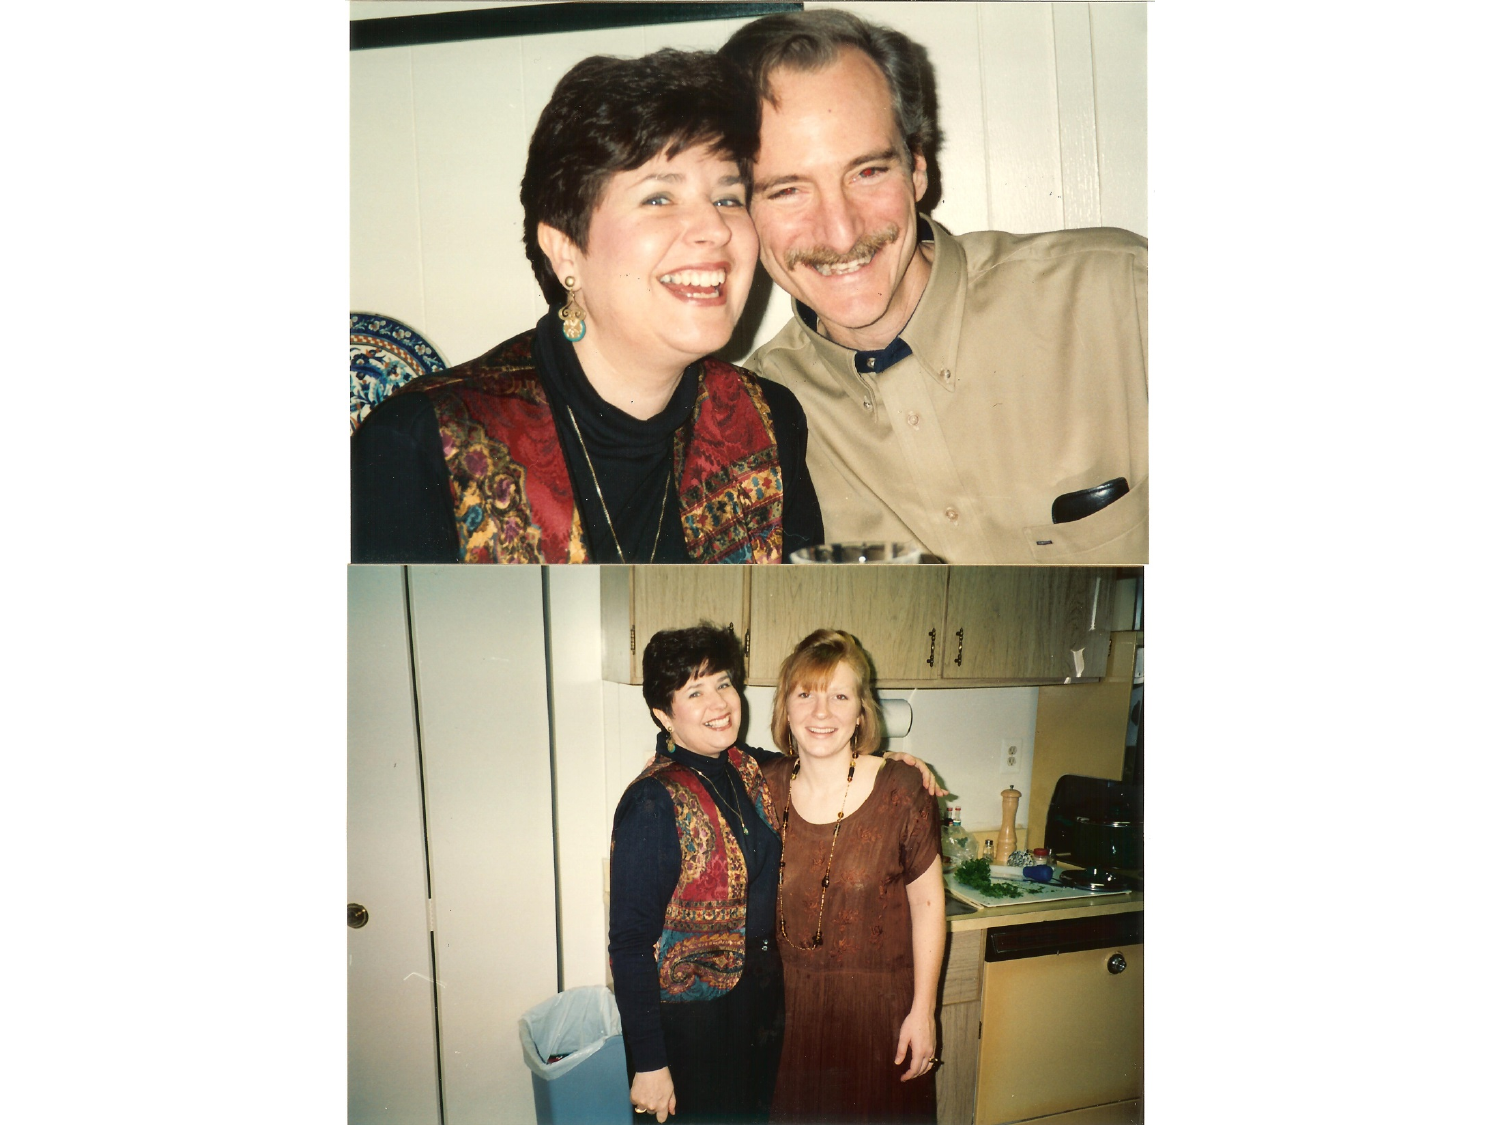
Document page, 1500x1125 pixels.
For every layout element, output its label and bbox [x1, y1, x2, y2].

picture [344, 0, 1156, 1125]
